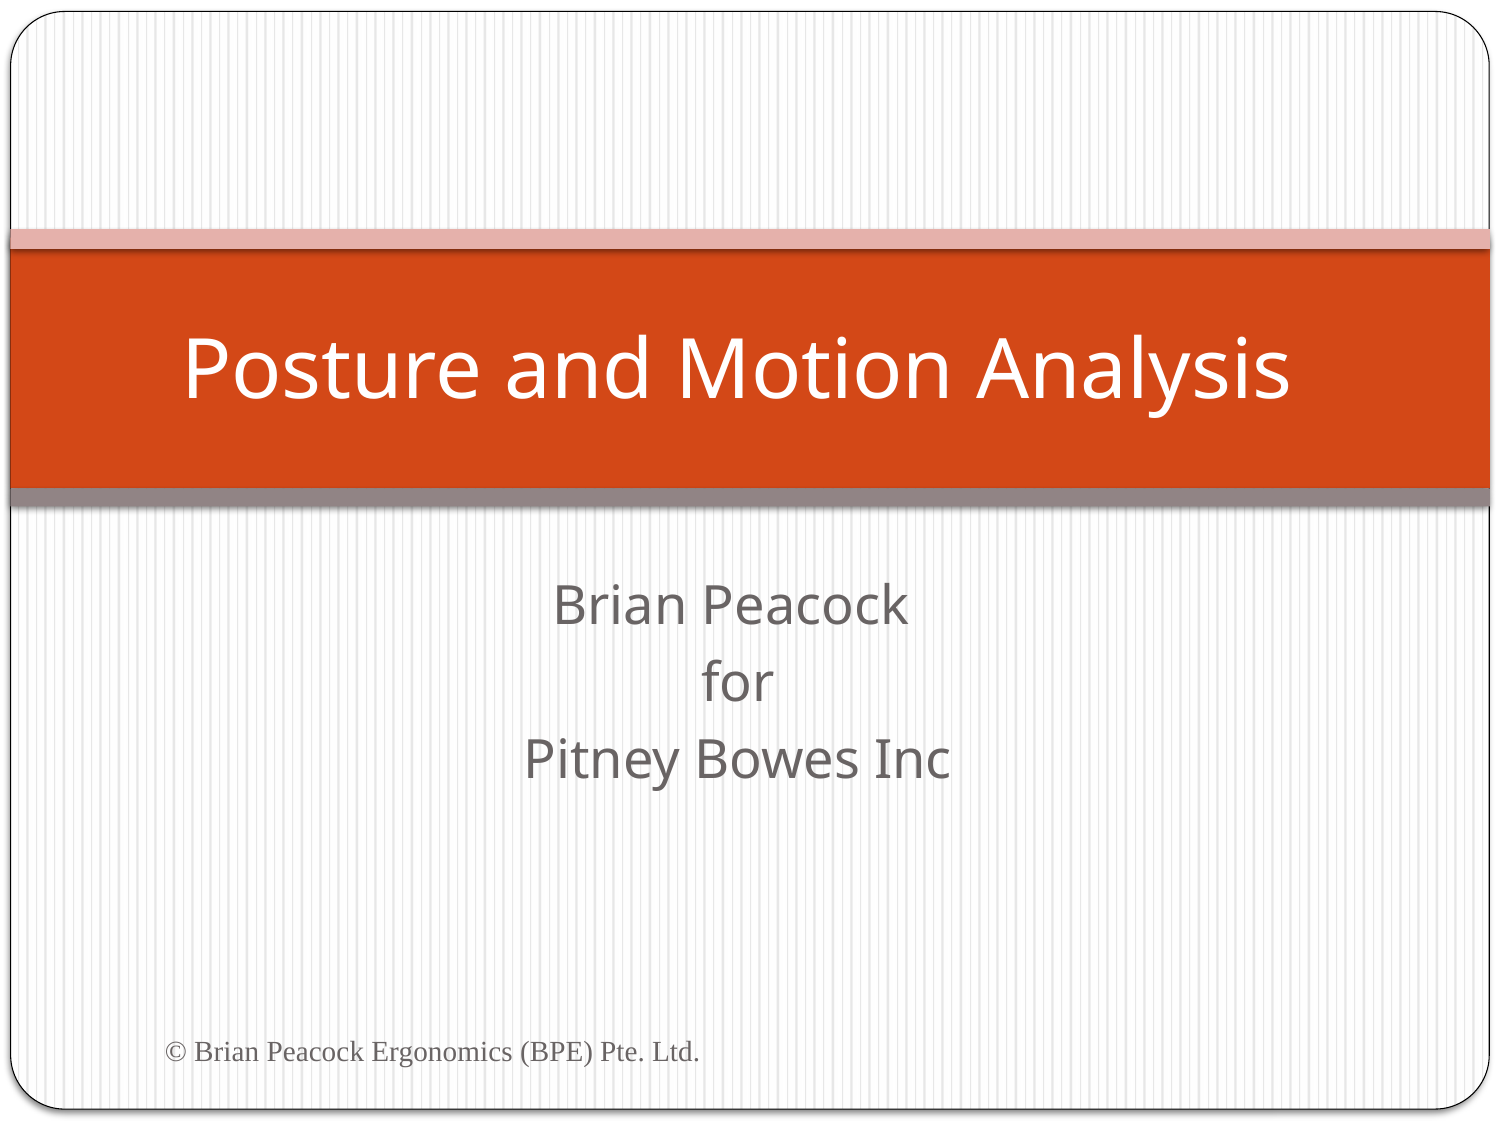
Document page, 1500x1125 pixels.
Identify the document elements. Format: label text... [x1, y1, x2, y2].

text_box Brian Peacock for Pitney Bowes Inc [99, 562, 1376, 850]
title Posture and Motion Analysis [99, 274, 1376, 463]
footer © Brian Peacock Ergonomics (BPE) Pte. Ltd. [150, 1012, 800, 1088]
